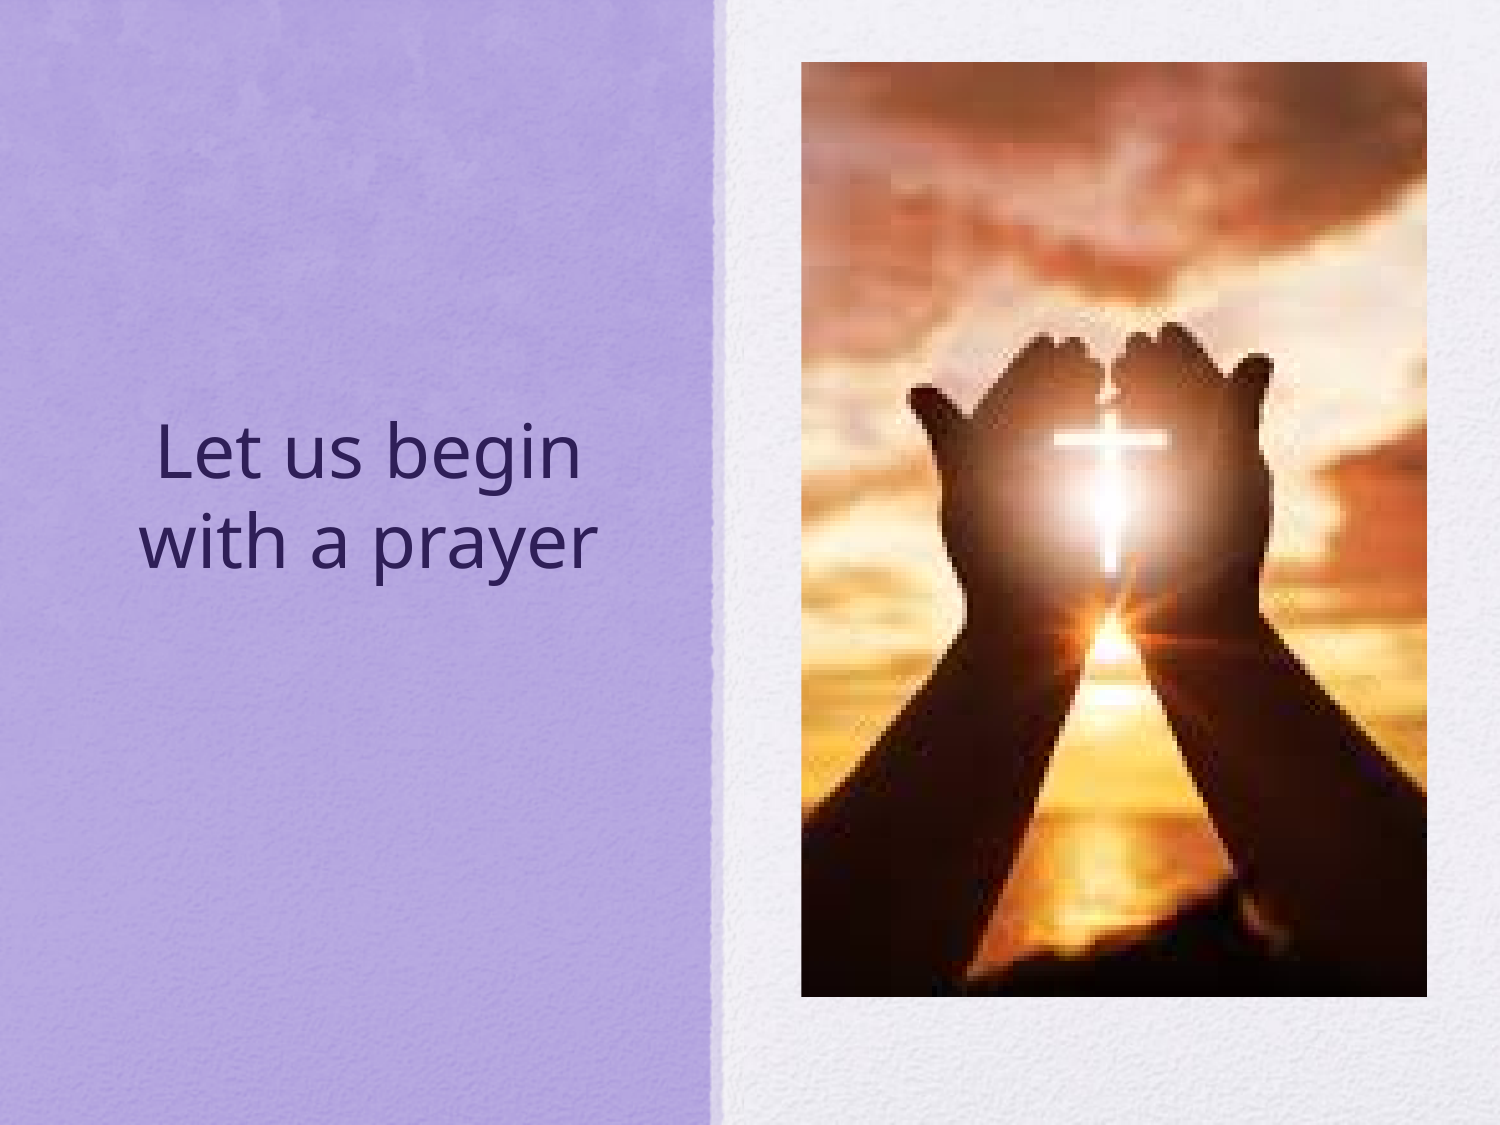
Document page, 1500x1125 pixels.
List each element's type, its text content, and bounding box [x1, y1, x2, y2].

title Let us begin with a prayer [72, 338, 666, 591]
picture [700, 0, 1500, 1125]
